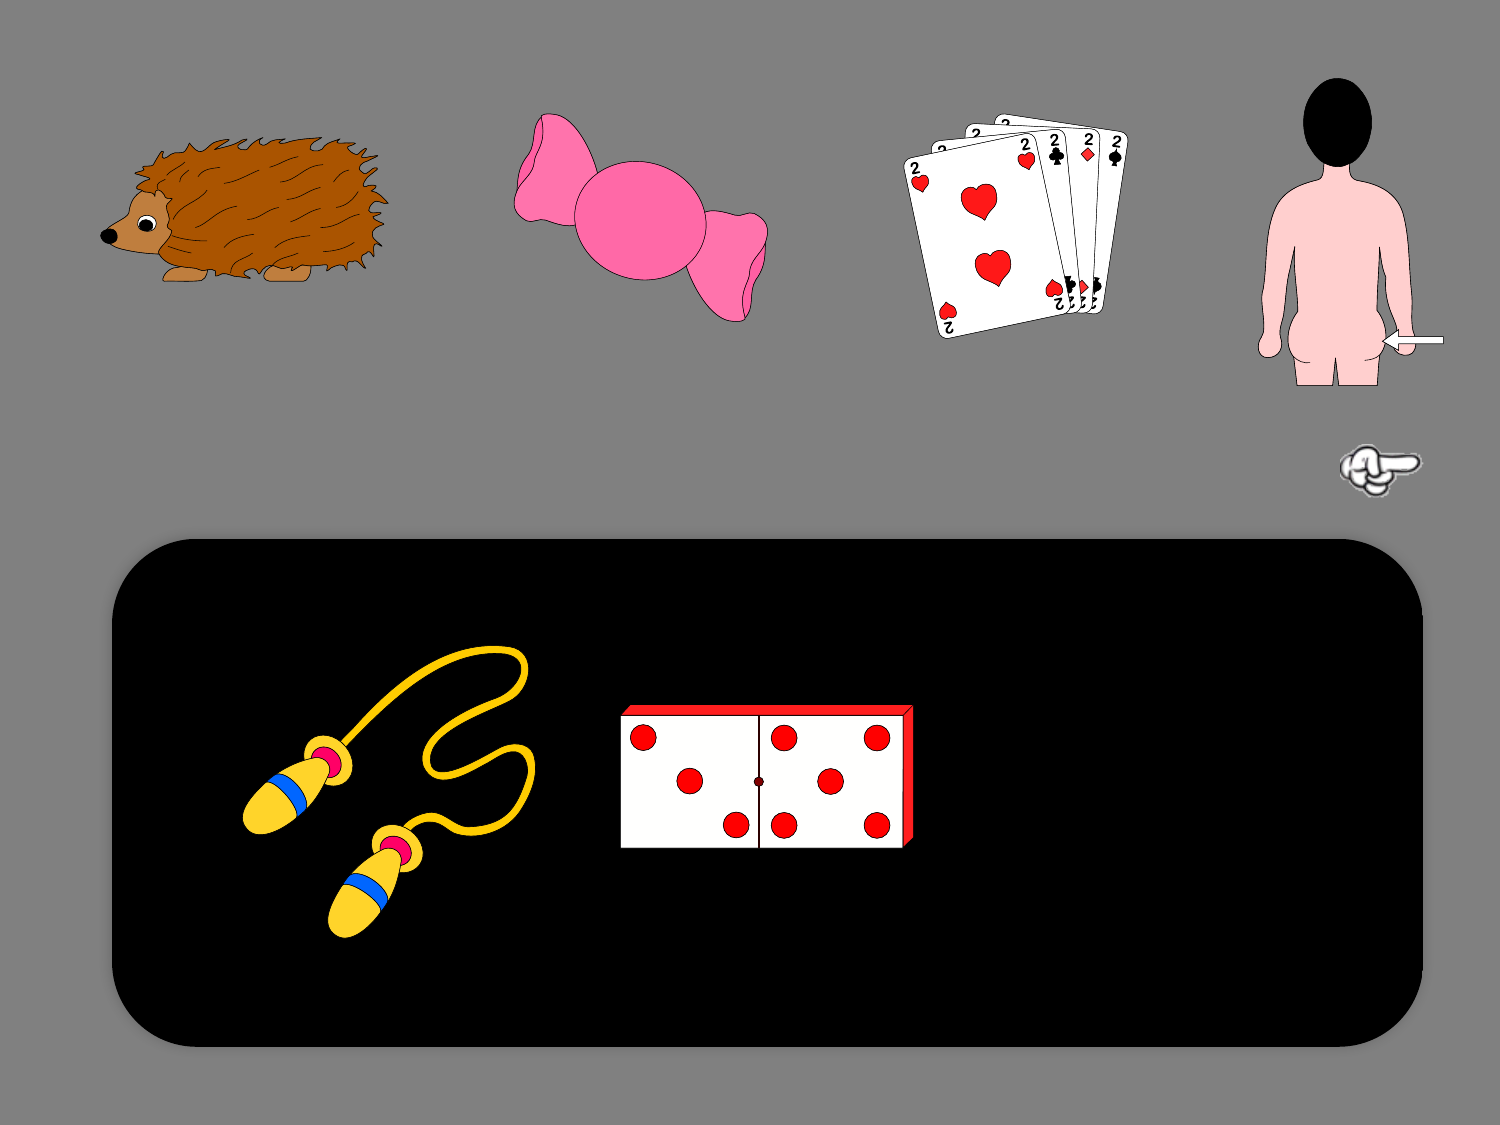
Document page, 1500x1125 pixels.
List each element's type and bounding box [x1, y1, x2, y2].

picture [513, 113, 769, 323]
picture [1257, 77, 1444, 387]
picture [1340, 444, 1458, 500]
text_box [0, 0, 1500, 1125]
picture [619, 703, 915, 850]
picture [903, 113, 1130, 340]
picture [100, 136, 390, 282]
picture [241, 644, 537, 940]
